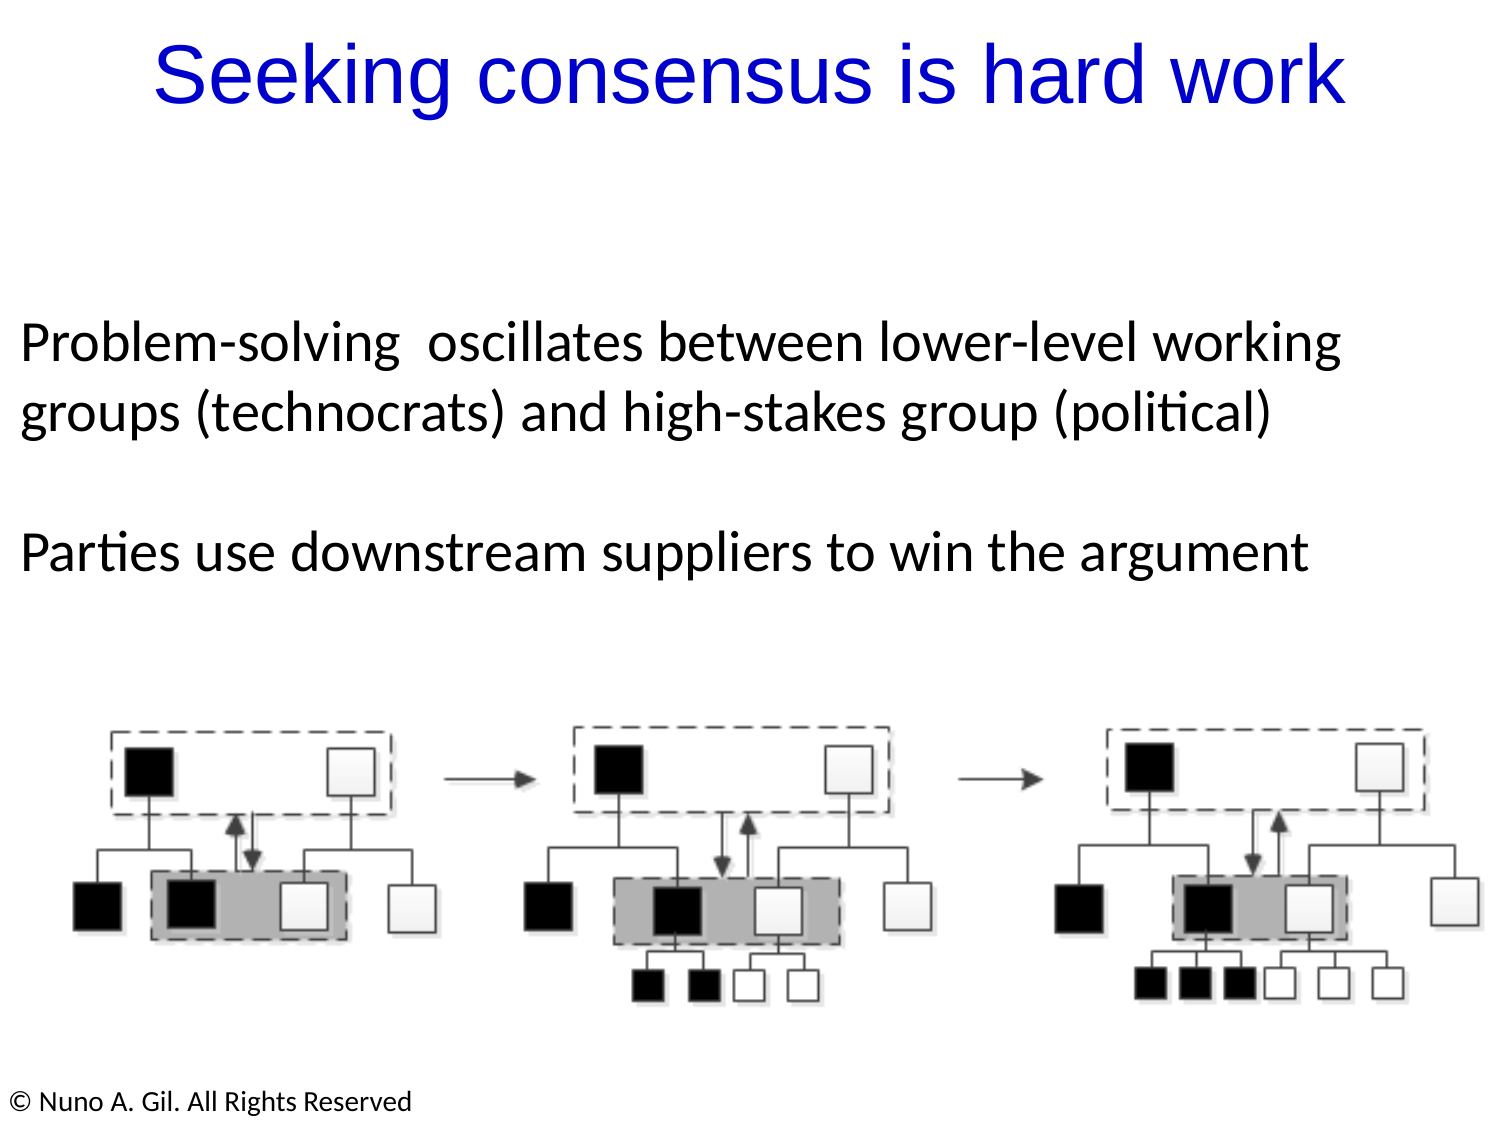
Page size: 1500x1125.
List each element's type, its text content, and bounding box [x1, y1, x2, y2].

text_box Problem-solving oscillates between lower-level working groups (technocrats) and high-stakes group (political) Parties use downstream suppliers to win the argument [5, 196, 1499, 1040]
picture [50, 715, 1500, 1024]
title [18, 184, 1500, 715]
text_box © Nuno A. Gil. All Rights Reserved [0, 1074, 1500, 1125]
text_box Seeking consensus is hard work [0, 20, 1500, 120]
